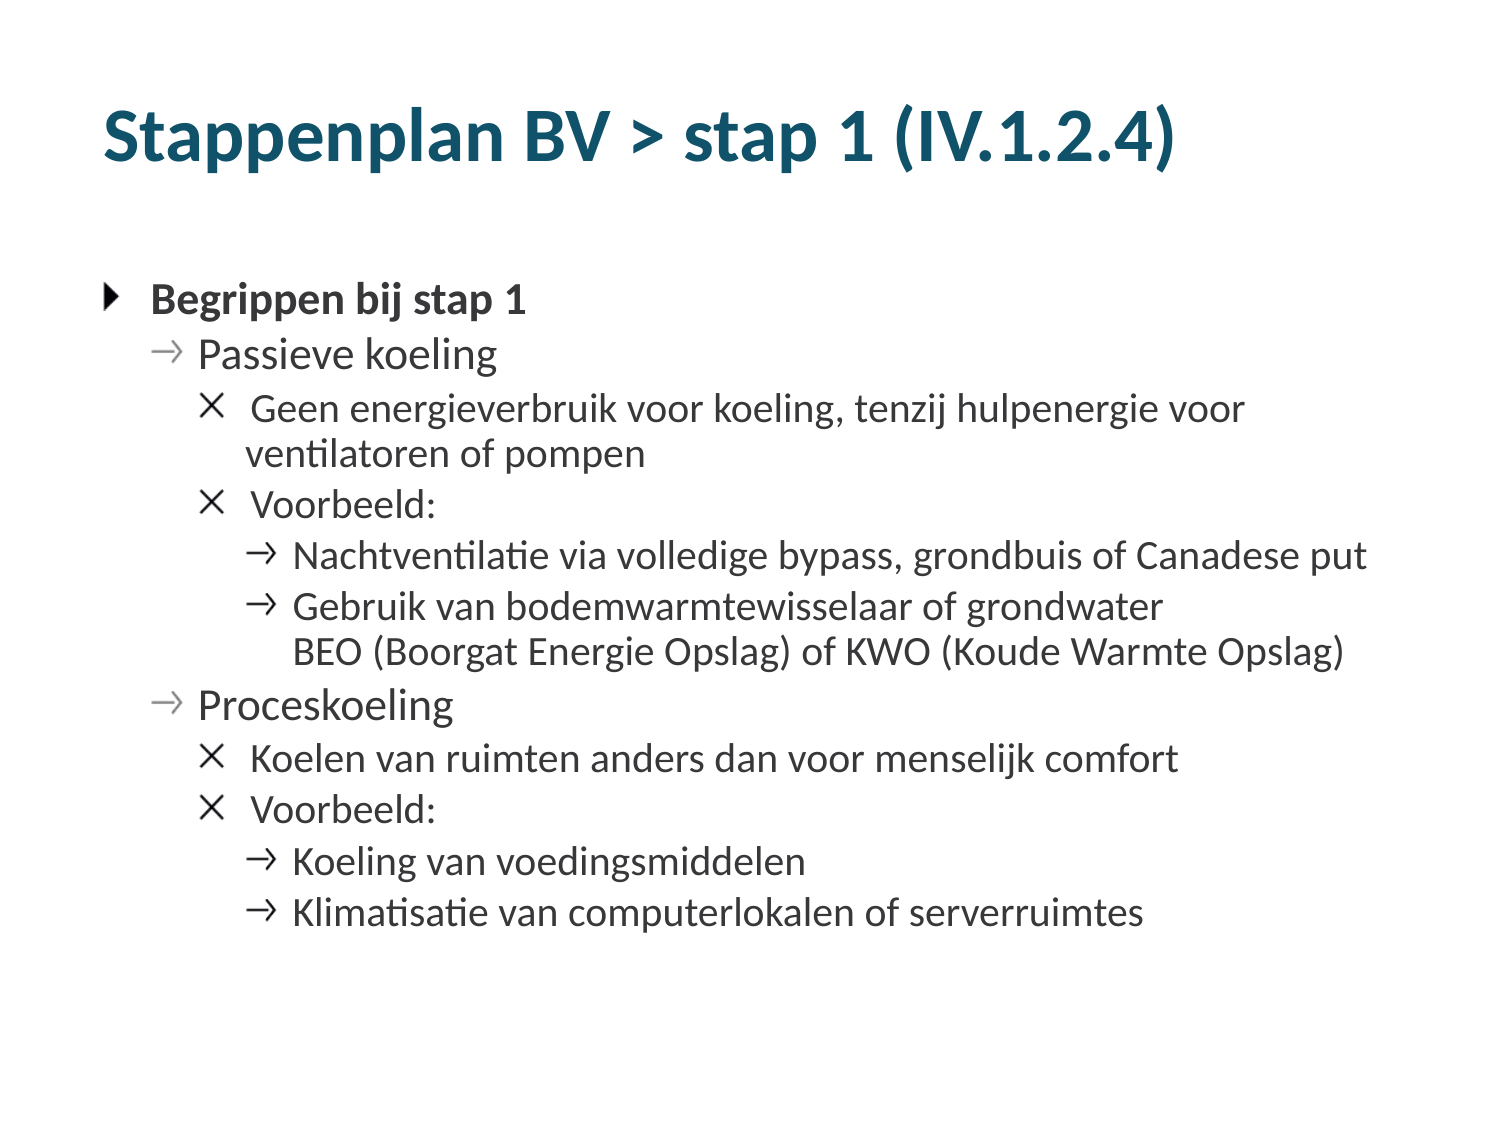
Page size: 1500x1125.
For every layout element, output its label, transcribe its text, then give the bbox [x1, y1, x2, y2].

picture [245, 542, 288, 565]
title Stappenplan BV > stap 1 (IV.1.2.4) [88, 90, 1459, 268]
picture [198, 392, 251, 420]
picture [245, 899, 288, 922]
picture [150, 340, 195, 364]
list Begrippen bij stap 1 Passieve koeling Geen energieverbruik voor koeling, tenzij hulpenergie voor ventilatoren of pompen Voorbeeld: Nachtventilatie via volledige bypass, grondbuis of Canadese put Gebruik van bodemwarmtewisselaar of grondwater BEO (Boorgat Energie Opslag) of KWO (Koude Warmte Opslag) Proceskoeling Koelen van ruimten anders dan voor menselijk comfort Voorbeeld: Koeling van voedingsmiddelen Klimatisatie van computerlokalen of serverruimtes [88, 268, 1459, 1083]
picture [198, 489, 251, 516]
picture [198, 794, 251, 822]
picture [245, 593, 288, 616]
picture [103, 282, 145, 311]
picture [150, 691, 195, 715]
picture [245, 848, 288, 871]
picture [198, 743, 251, 770]
